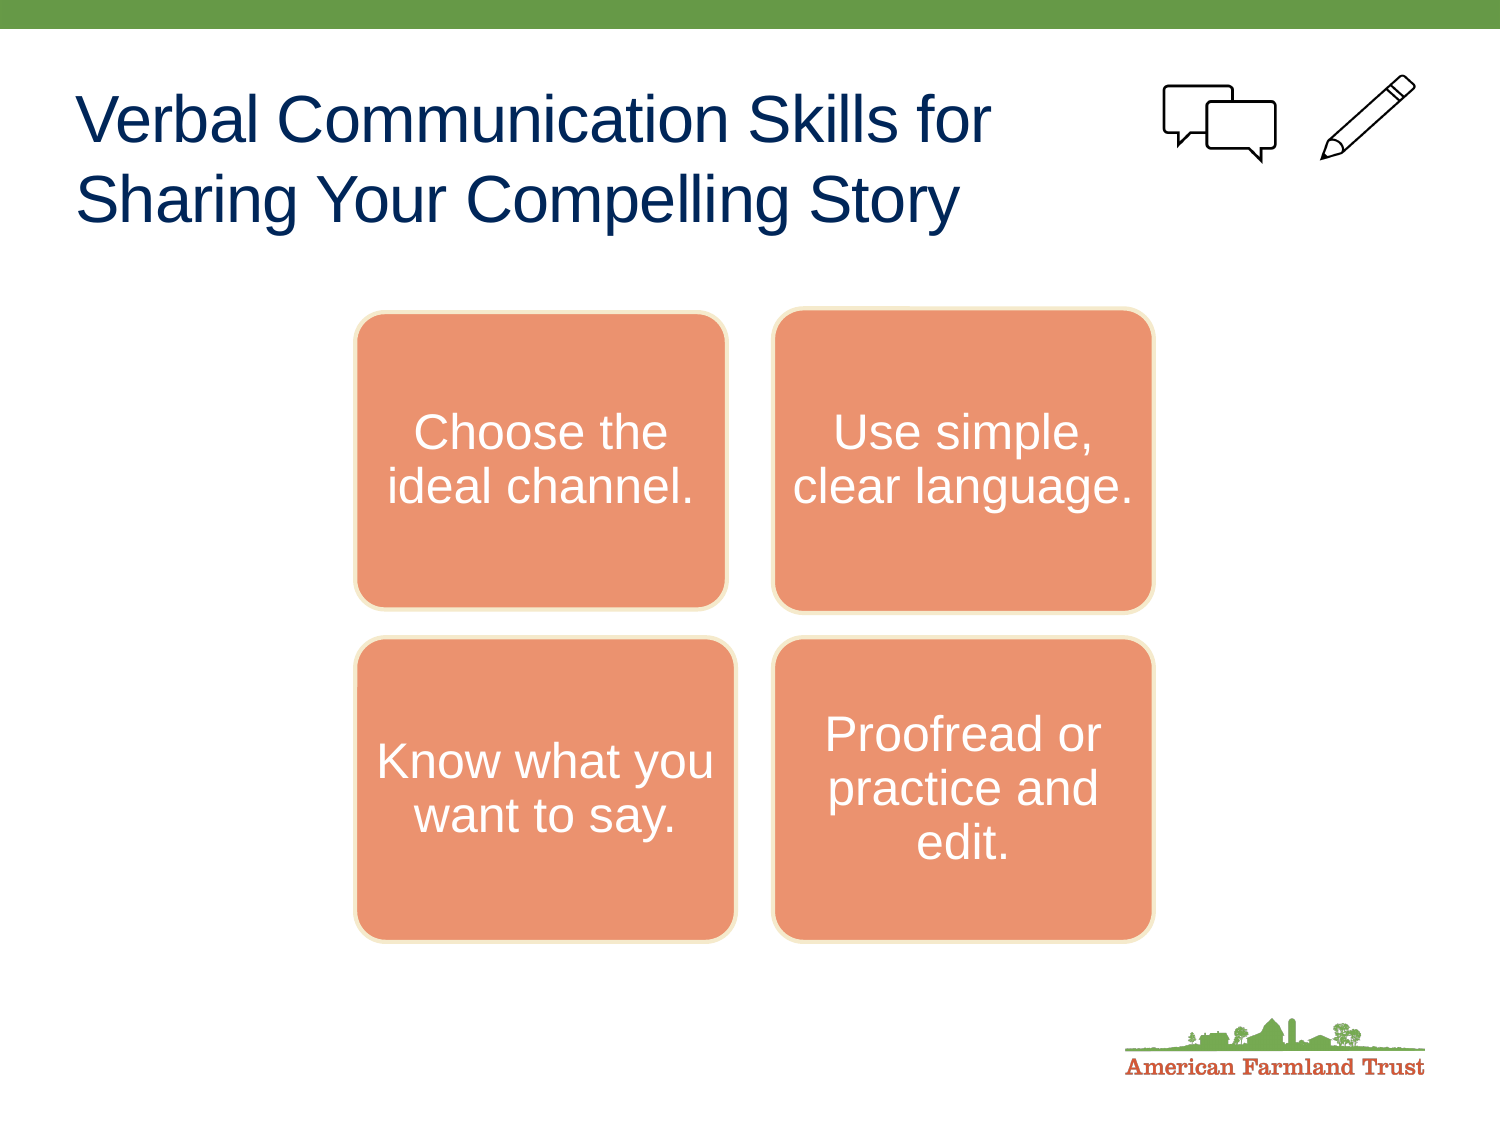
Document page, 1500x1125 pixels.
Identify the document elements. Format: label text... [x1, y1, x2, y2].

picture [1151, 55, 1288, 193]
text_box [772, 636, 1155, 943]
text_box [772, 308, 1155, 614]
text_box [354, 311, 728, 610]
picture [1310, 65, 1426, 169]
title Verbal Communication Skills for Sharing Your Compelling Story [75, 78, 1425, 233]
picture [1125, 1018, 1425, 1075]
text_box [354, 636, 737, 943]
